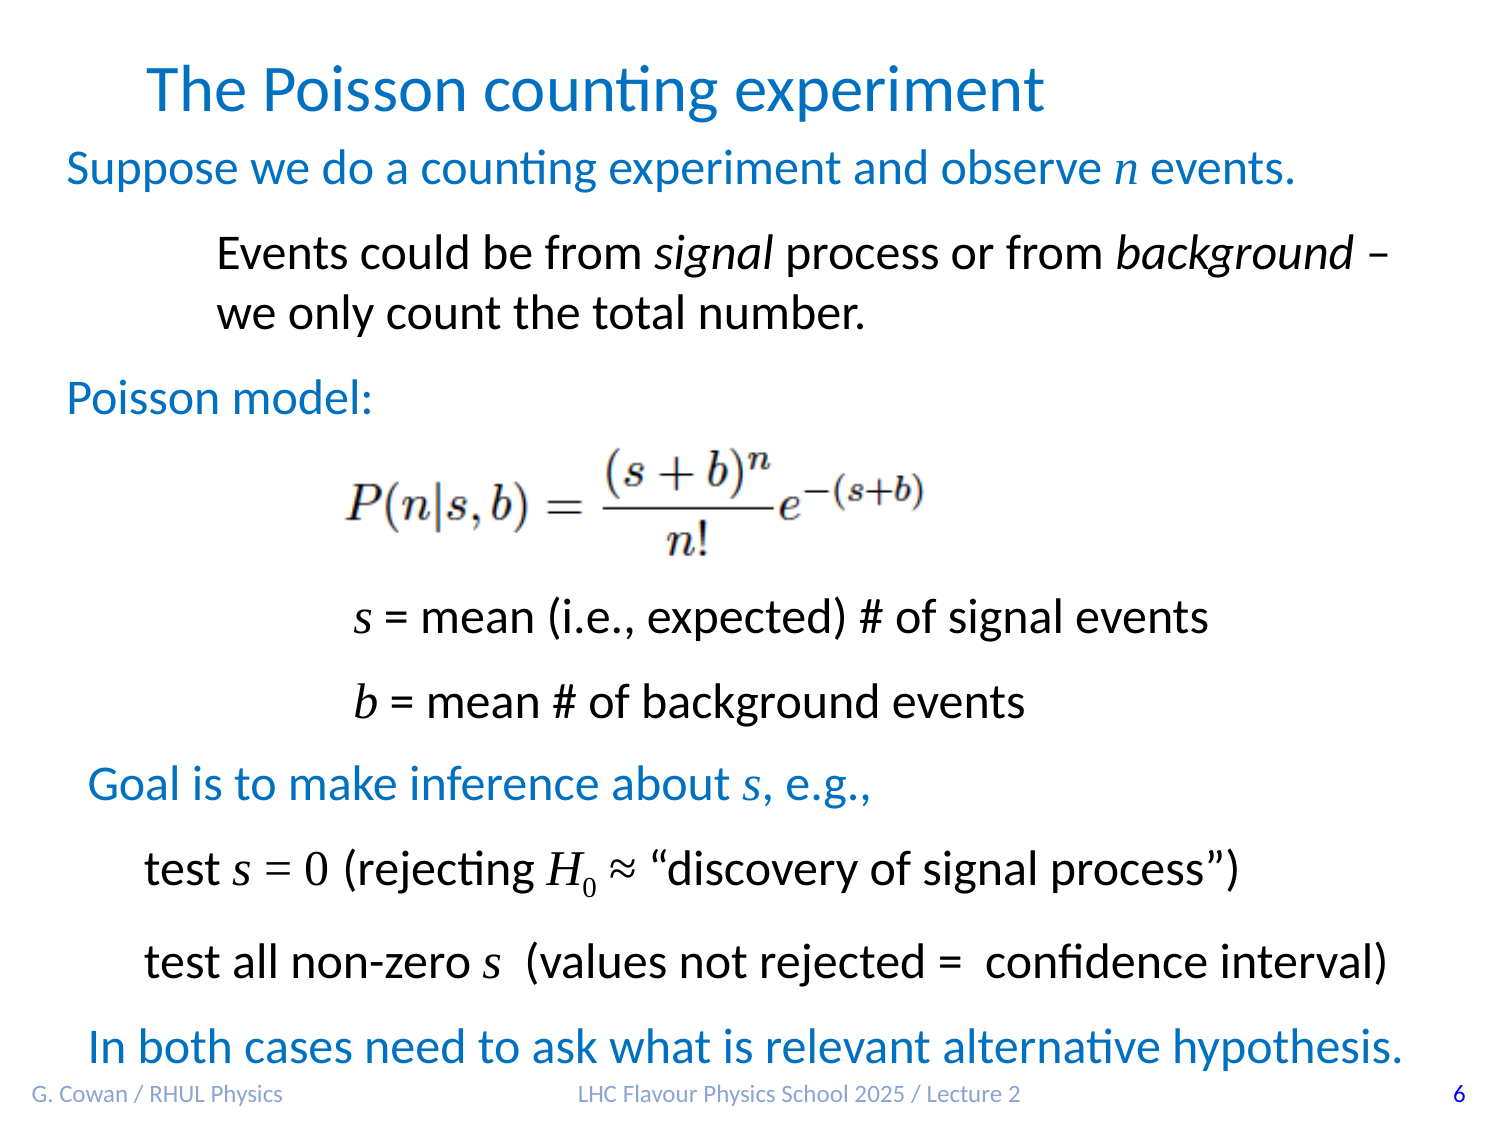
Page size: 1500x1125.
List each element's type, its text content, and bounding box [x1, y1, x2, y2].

text_box The Poisson counting experiment [55, 37, 1138, 109]
footer LHC Flavour Physics School 2025 / Lecture 2 [338, 1081, 1262, 1123]
text_box s = mean (i.e., expected) # of signal events b = mean # of background events [338, 576, 1225, 736]
slide_number G. Cowan / RHUL Physics [16, 1062, 338, 1123]
slide_number 6 [1262, 1062, 1481, 1123]
text_box Goal is to make inference about s, e.g., test s = 0 (rejecting H0 ≈ “discovery of signal process”) test all non-zero s (values not rejected = confidence interval) In both cases need to ask what is relevant alternative hypothesis. [72, 742, 1420, 1081]
picture [325, 432, 939, 573]
text_box Suppose we do a counting experiment and observe n events. Events could be from signal process or from background – we only count the total number. Poisson model: [51, 127, 1417, 432]
